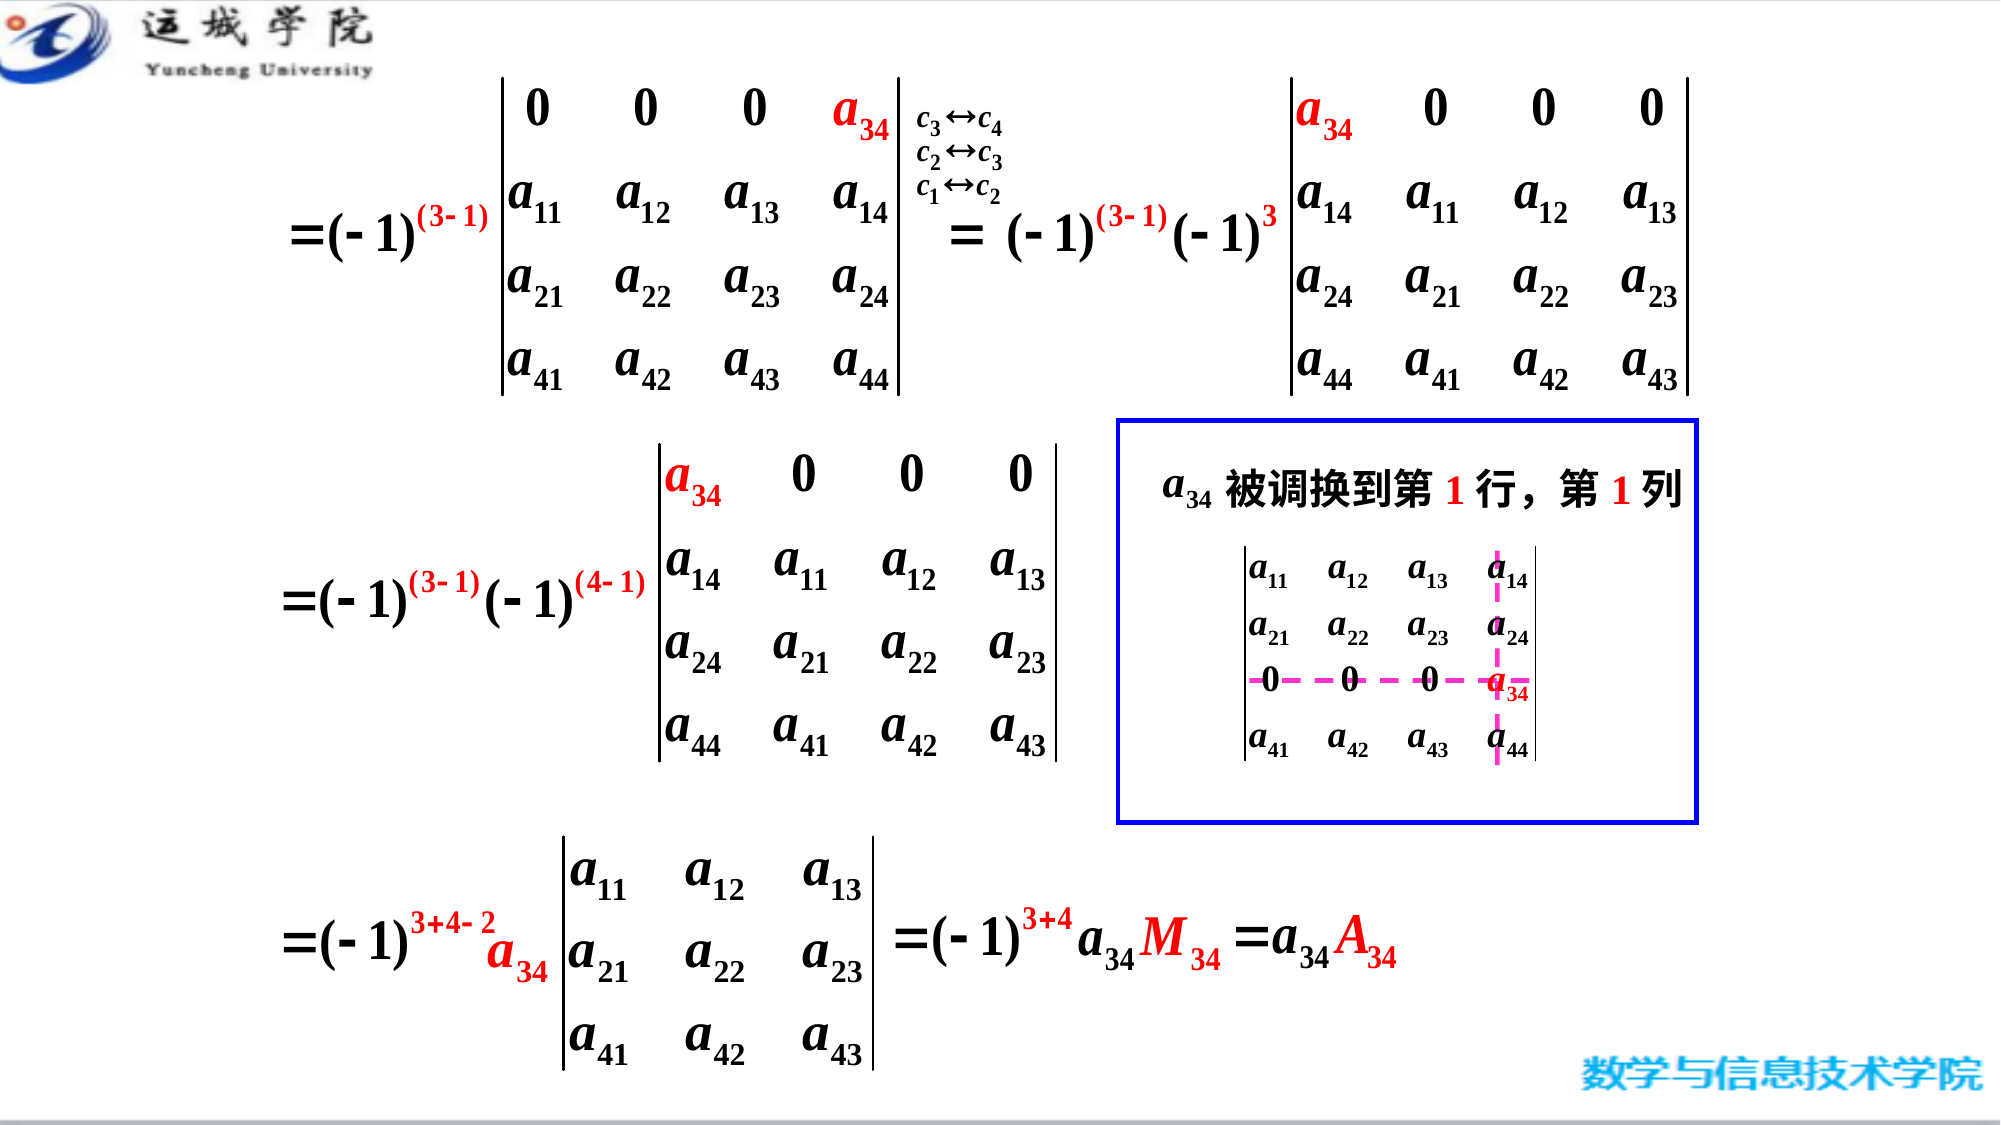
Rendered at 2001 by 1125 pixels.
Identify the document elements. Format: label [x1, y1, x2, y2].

text_box [1118, 420, 1697, 823]
picture [0, 0, 2001, 1125]
